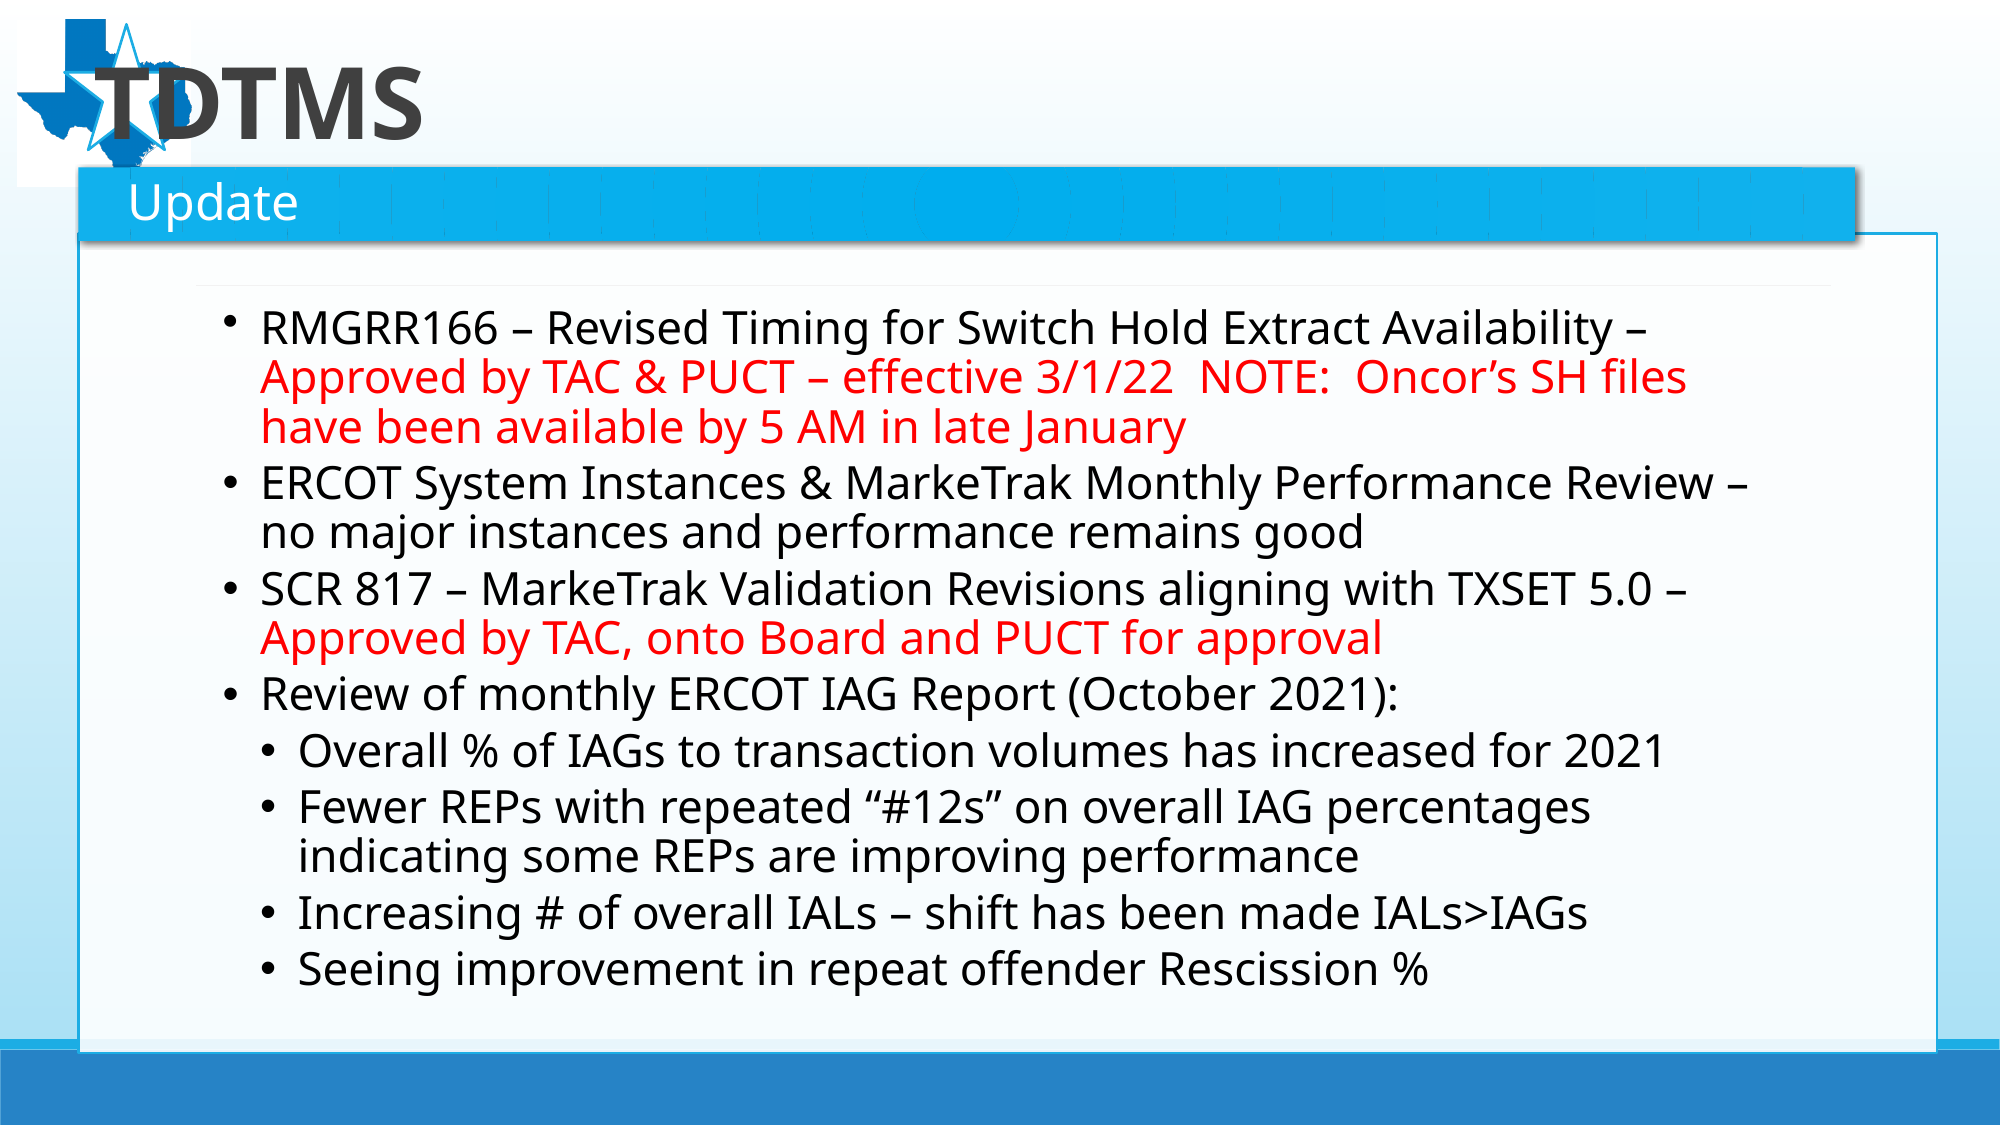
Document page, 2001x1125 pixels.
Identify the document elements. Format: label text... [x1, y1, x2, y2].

picture [16, 19, 192, 188]
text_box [77, 166, 1938, 1054]
title TDTMS [199, 24, 1802, 164]
